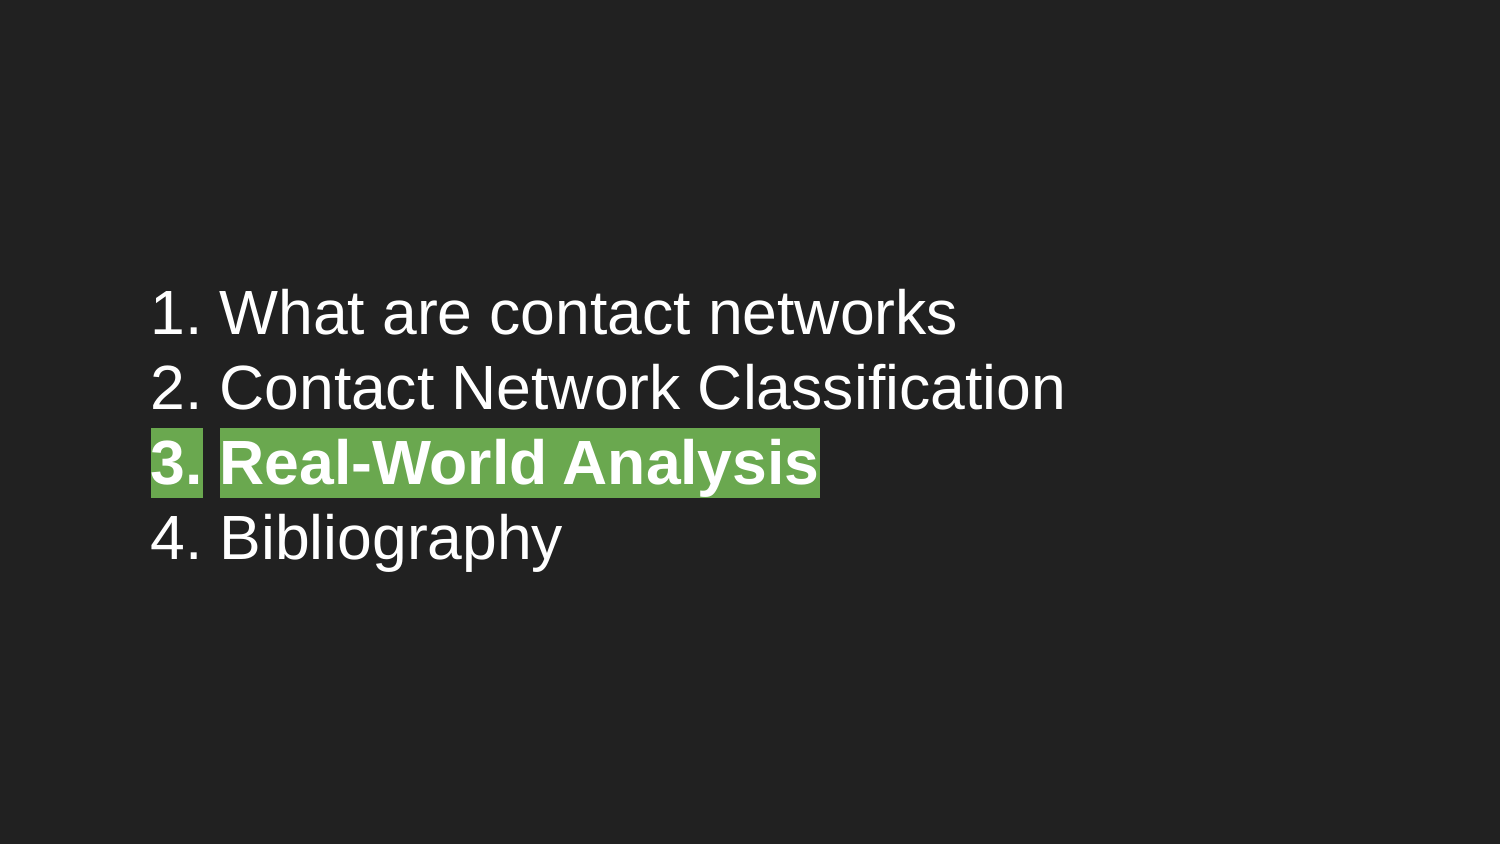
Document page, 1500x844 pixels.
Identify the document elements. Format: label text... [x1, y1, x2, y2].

title What are contact networks Contact Network Classification Real-World Analysis Bibliography [129, 86, 1175, 758]
